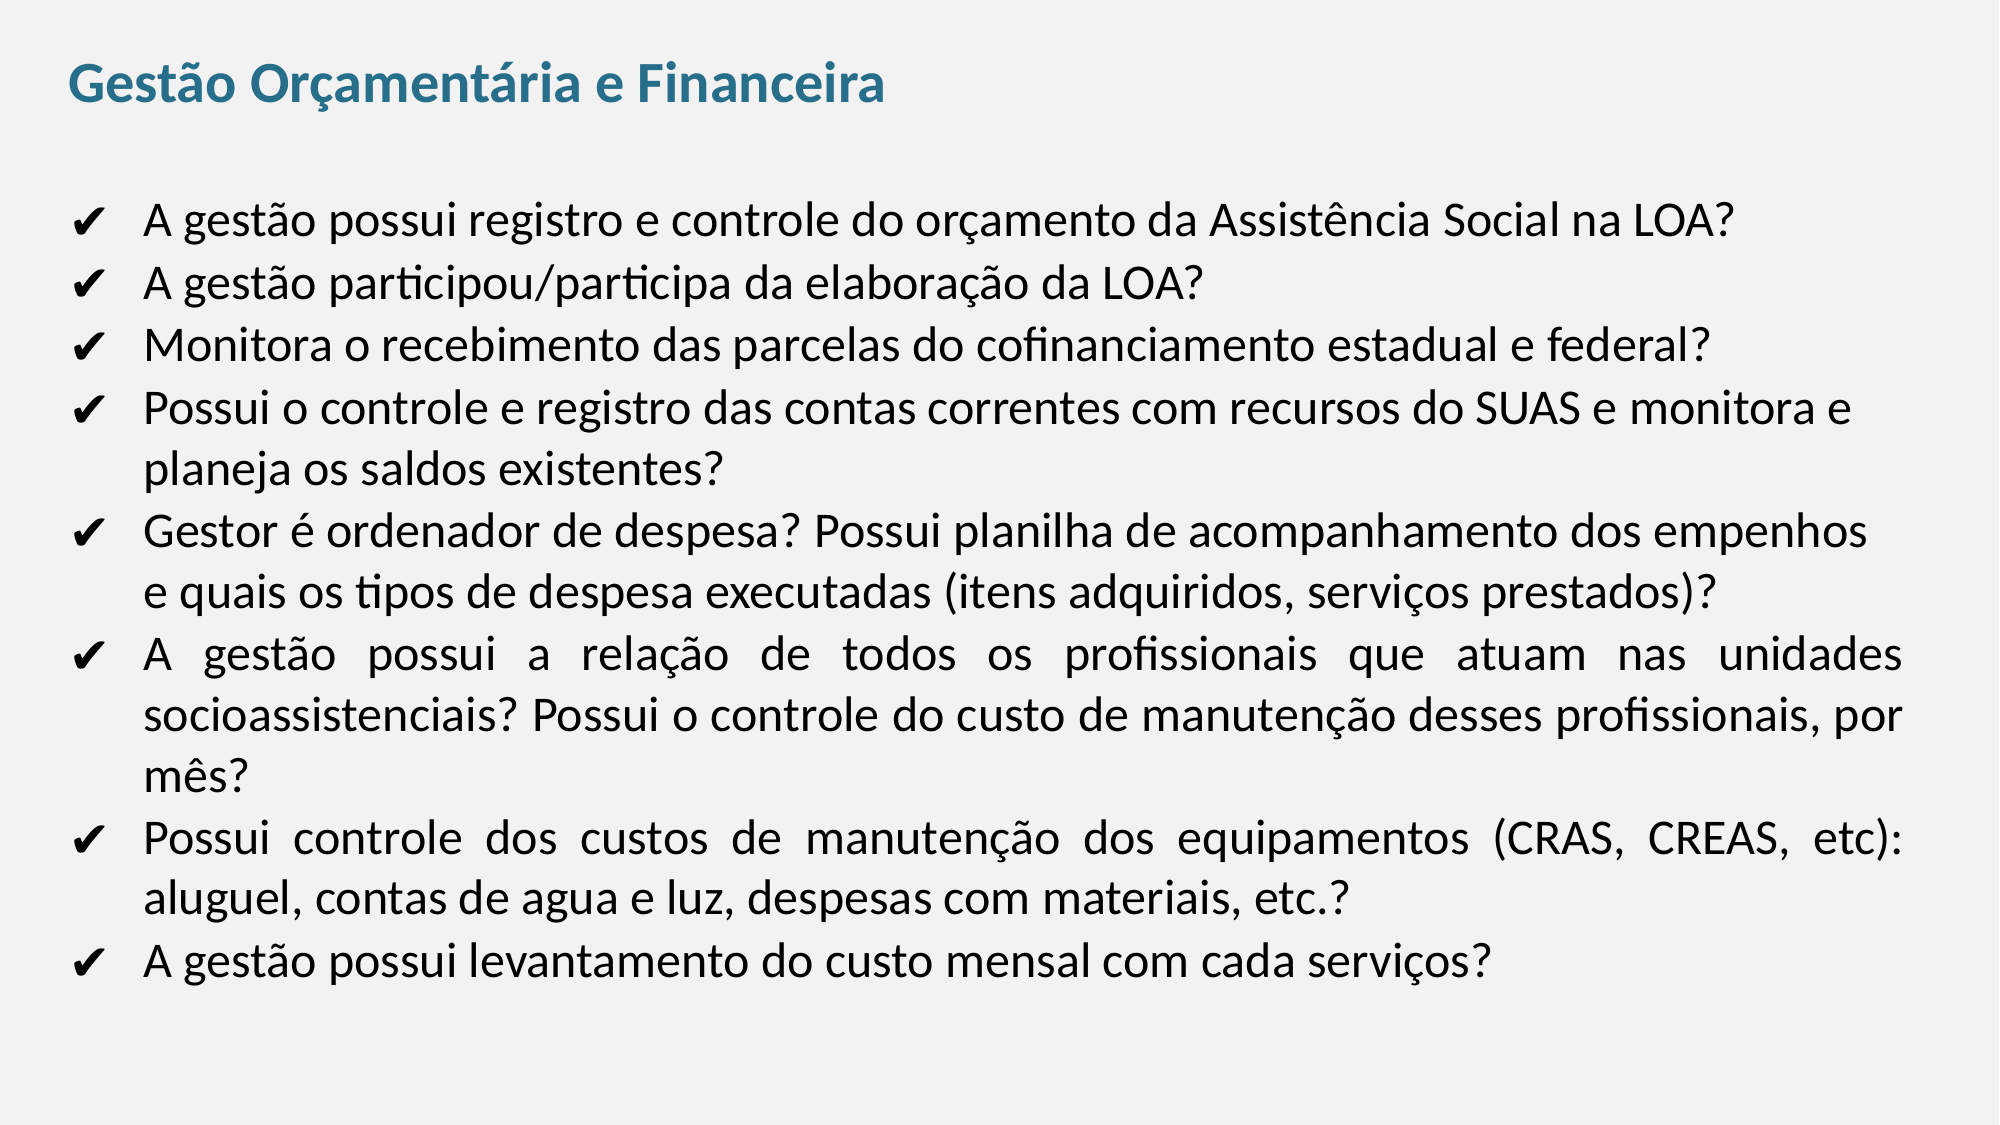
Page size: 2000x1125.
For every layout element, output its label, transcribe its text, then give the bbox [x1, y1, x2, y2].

text_box A gestão possui registro e controle do orçamento da Assistência Social na LOA? A gestão participou/participa da elaboração da LOA? Monitora o recebimento das parcelas do cofinanciamento estadual e federal? Possui o controle e registro das contas correntes com recursos do SUAS e monitora e planeja os saldos existentes? Gestor é ordenador de despesa? Possui planilha de acompanhamento dos empenhos e quais os tipos de despesa executadas (itens adquiridos, serviços prestados)? A gestão possui a relação de todos os profissionais que atuam nas unidades socioassistenciais? Possui o controle do custo de manutenção desses profissionais, por mês? Possui controle dos custos de manutenção dos equipamentos (CRAS, CREAS, etc): aluguel, contas de agua e luz, despesas com materiais, etc.? A gestão possui levantamento do custo mensal com cada serviços? [66, 184, 1907, 988]
title Gestão Orçamentária e Financeira [66, 0, 1862, 174]
